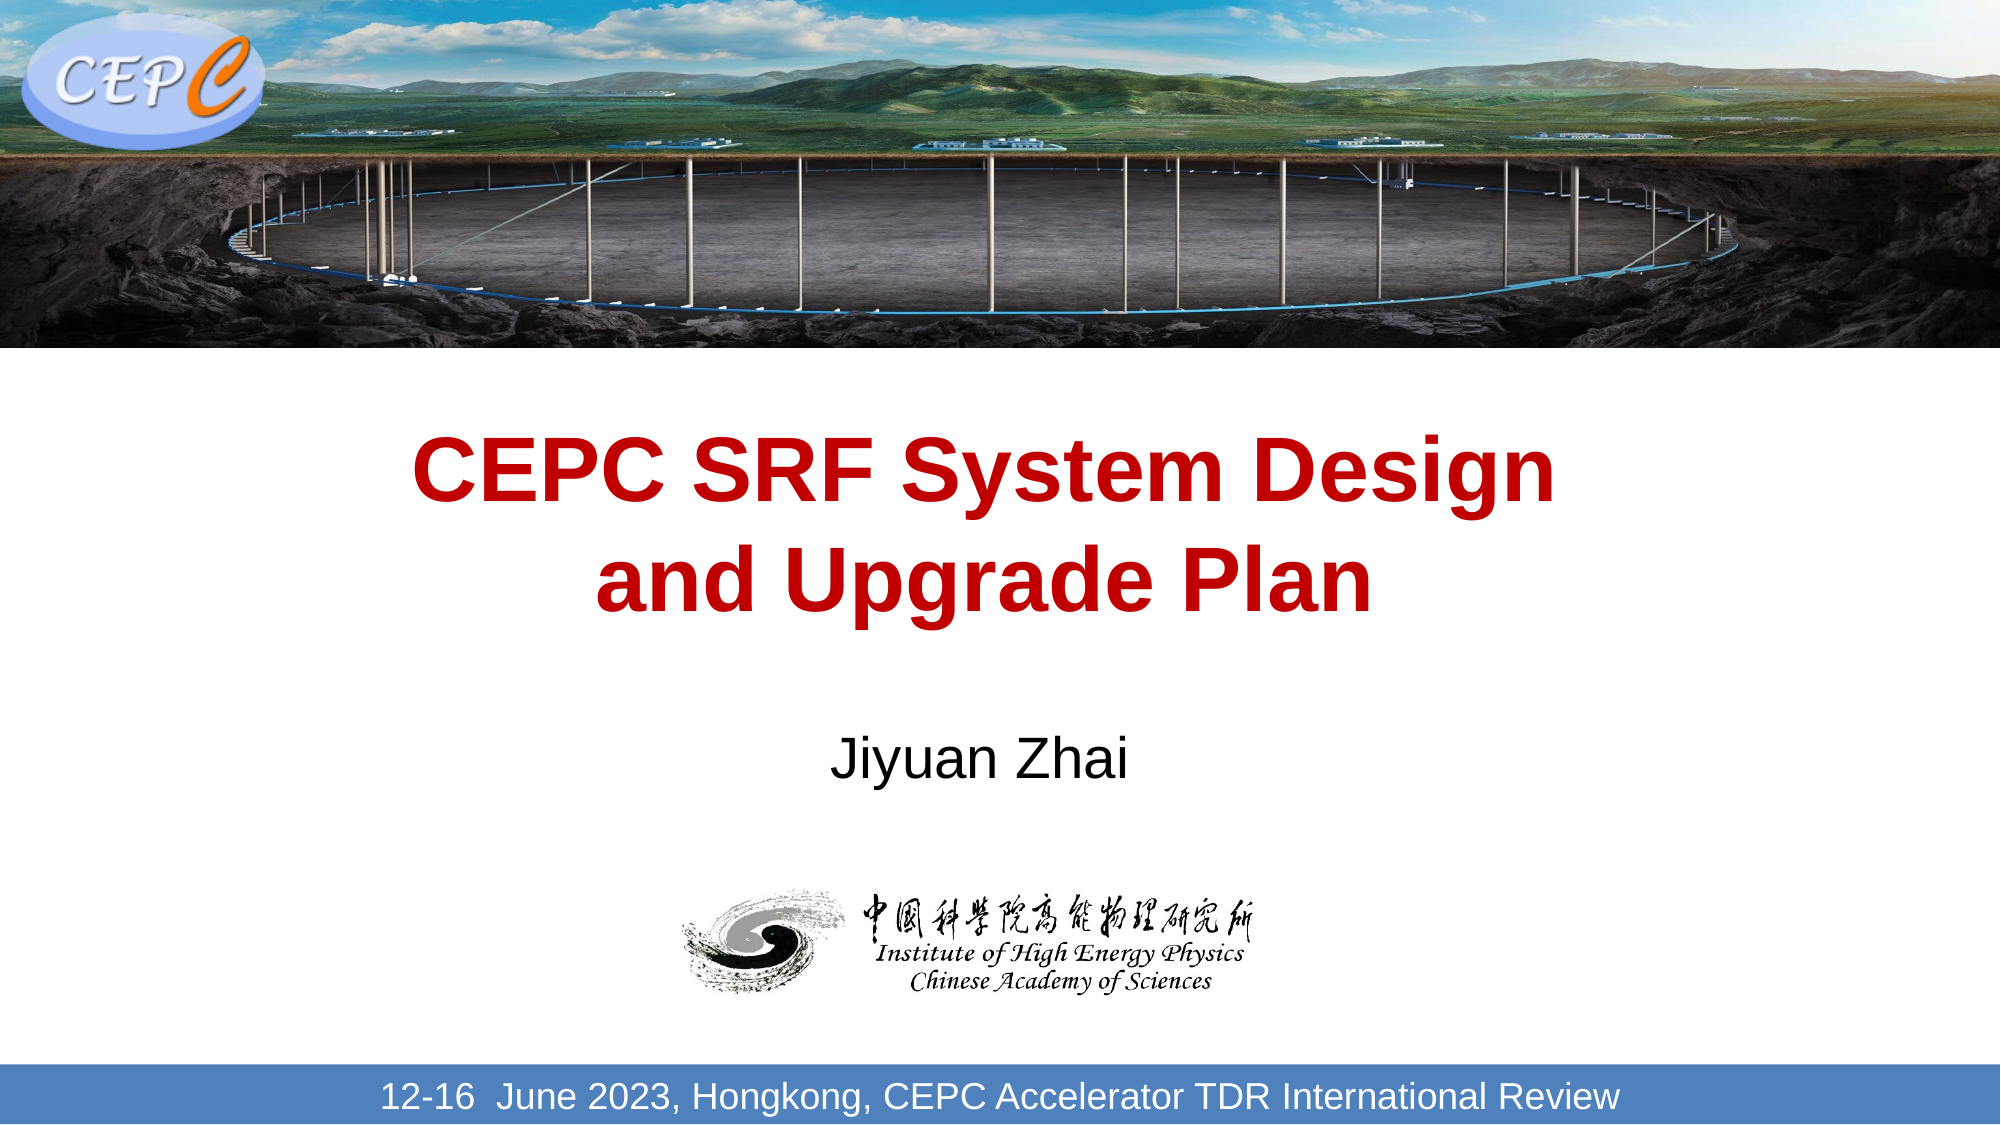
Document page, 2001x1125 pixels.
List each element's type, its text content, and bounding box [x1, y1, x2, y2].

text_box Jiyuan Zhai [432, 712, 1544, 798]
text_box CEPC SRF System Design and Upgrade Plan [277, 406, 1693, 634]
text_box 12-16 June 2023, Hongkong, CEPC Accelerator TDR International Review [0, 1064, 2000, 1125]
picture [679, 885, 1264, 997]
picture [0, 0, 2000, 348]
